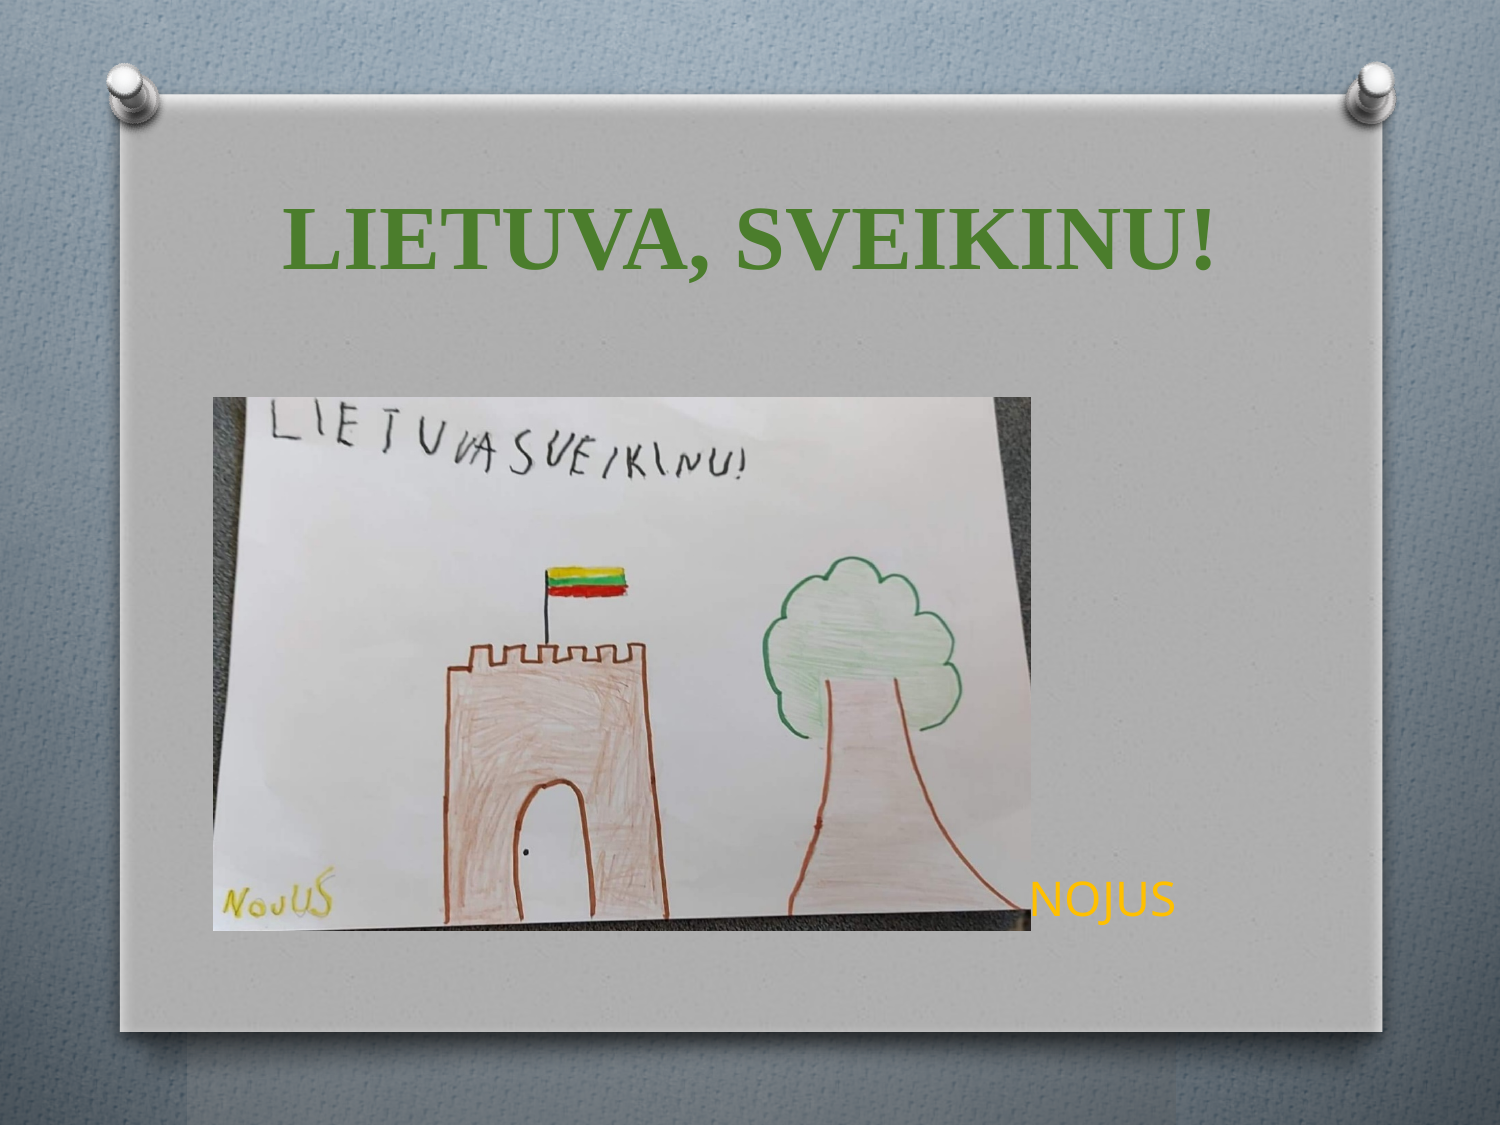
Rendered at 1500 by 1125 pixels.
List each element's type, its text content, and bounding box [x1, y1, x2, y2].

picture [75, 29, 198, 153]
list NOJUS [950, 775, 1290, 939]
title LIETUVA, SVEIKINU! [179, 134, 1323, 332]
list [212, 396, 1031, 931]
picture [1317, 35, 1439, 156]
